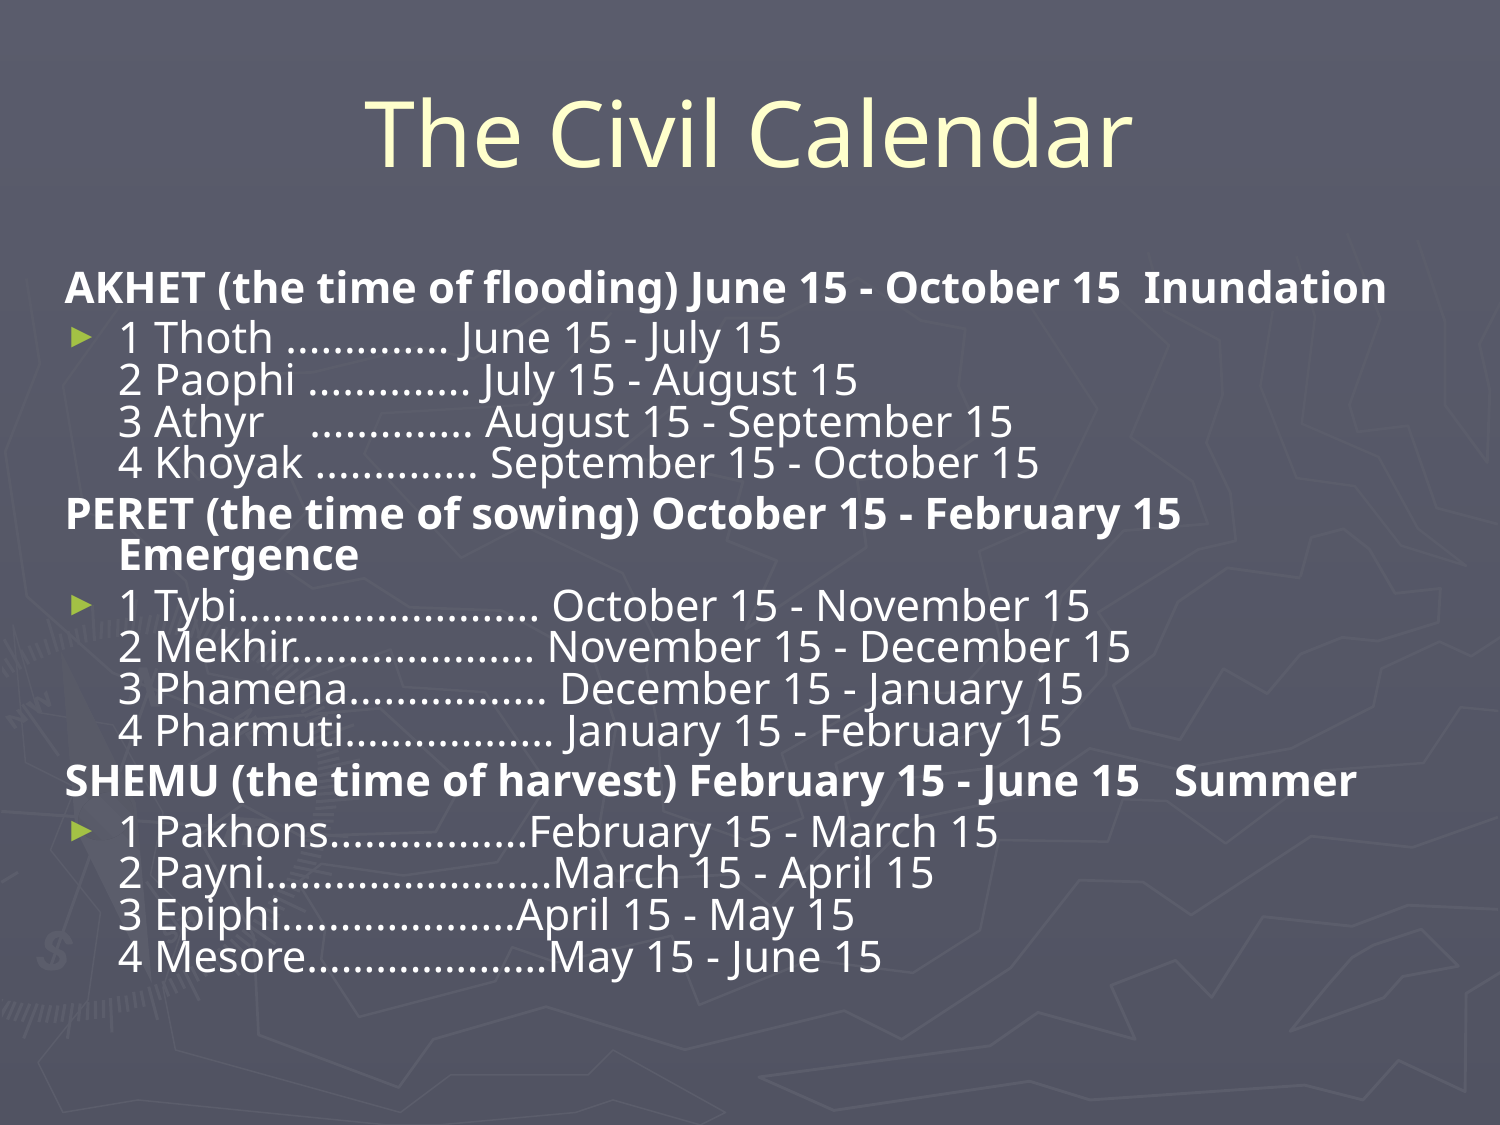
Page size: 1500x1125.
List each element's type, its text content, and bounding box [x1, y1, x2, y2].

title The Civil Calendar [49, 37, 1451, 226]
list AKHET (the time of flooding) June 15 - October 15 Inundation 1 Thoth .............. June 15 - July 15 2 Paophi .............. July 15 - August 15 3 Athyr .............. August 15 - September 15 4 Khoyak .............. September 15 - October 15 PERET (the time of sowing) October 15 - February 15 Emergence 1 Tybi………................. October 15 - November 15 2 Mekhir……............... November 15 - December 15 3 Phamena................. December 15 - January 15 4 Pharmuti…............... January 15 - February 15 SHEMU (the time of harvest) February 15 - June 15 Summer 1 Pakhons.................February 15 - March 15 2 Payni…………………….March 15 - April 15 3 Epiphi....................April 15 - May 15 4 Mesore…………………May 15 - June 15 [49, 262, 1451, 1001]
